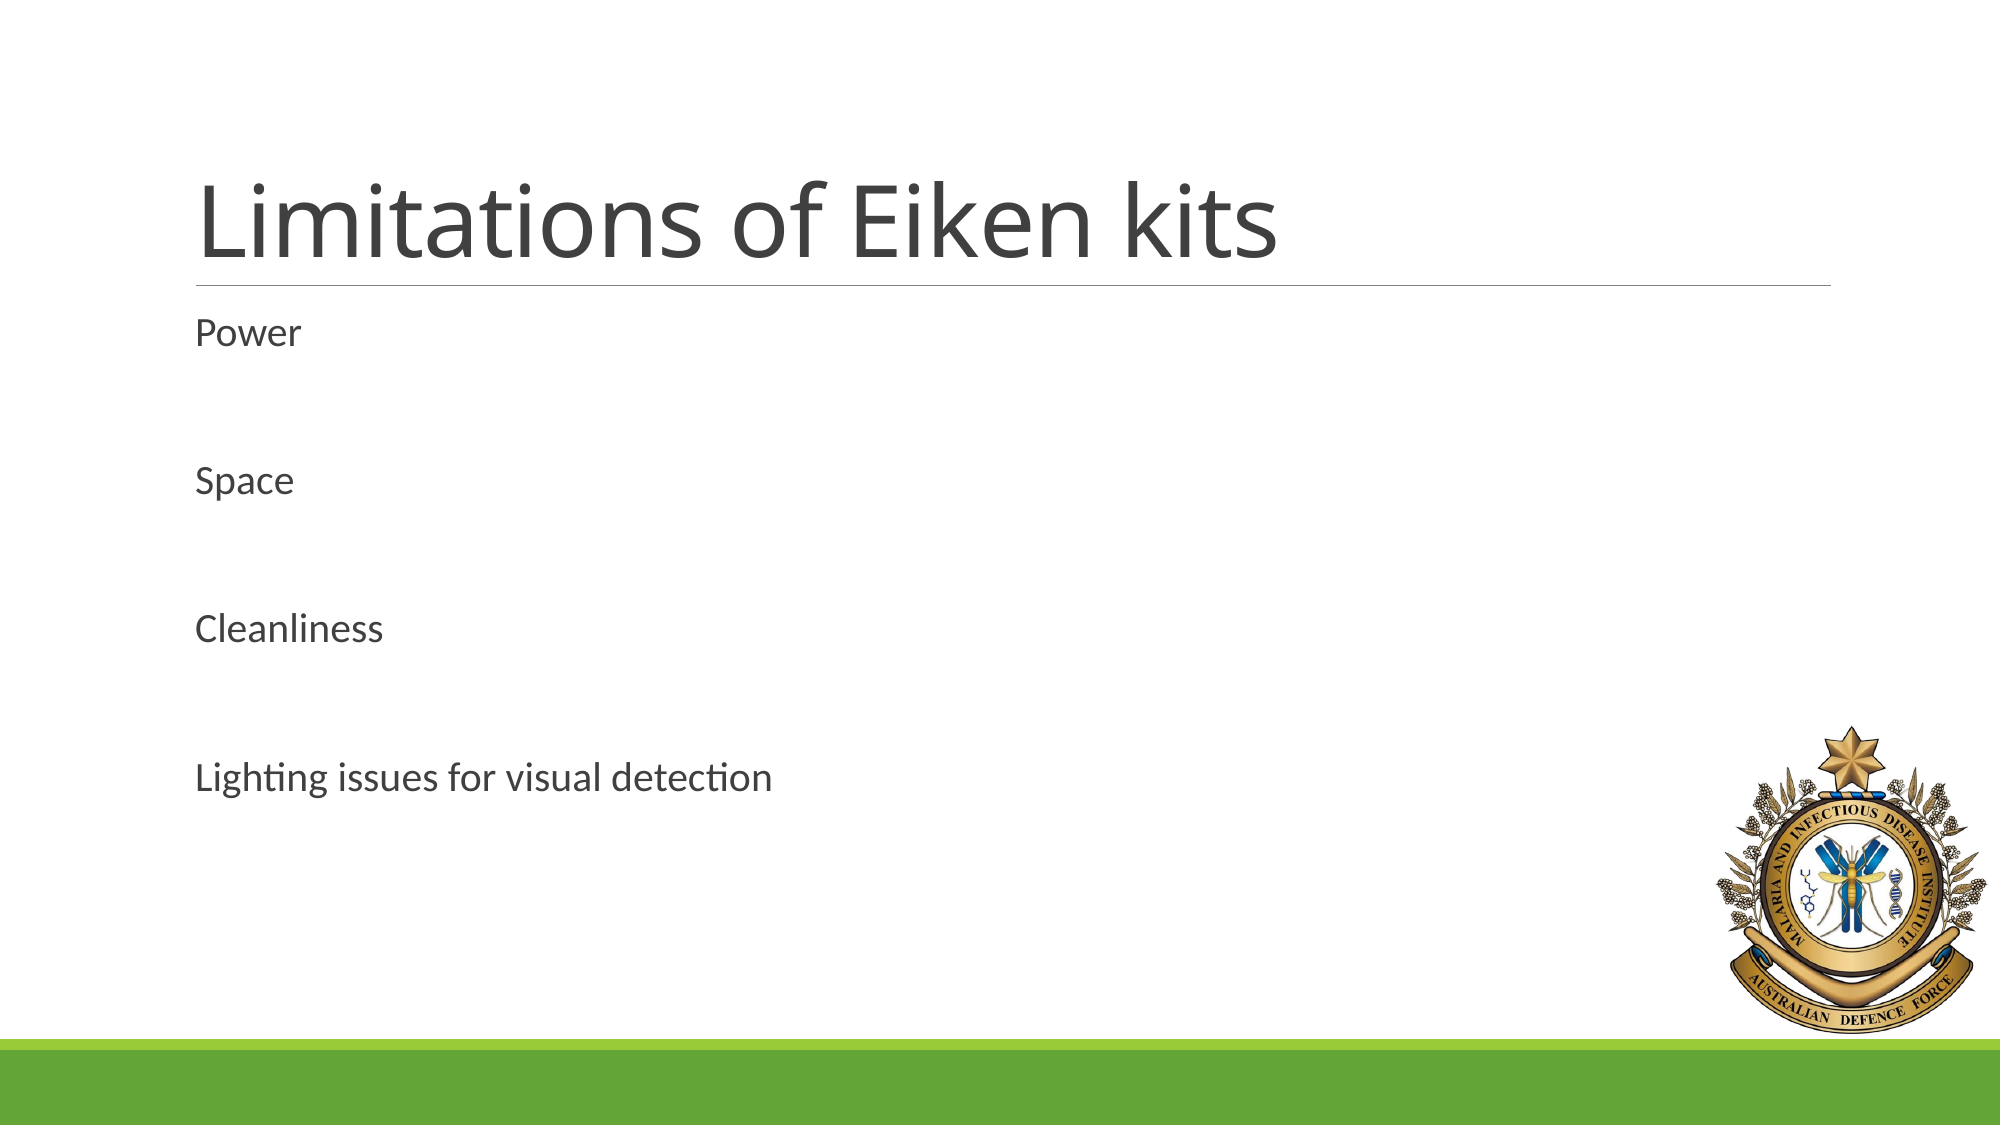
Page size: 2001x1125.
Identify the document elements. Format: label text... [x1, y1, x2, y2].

list Power Space Cleanliness Lighting issues for visual detection [180, 302, 1830, 963]
picture [1713, 724, 1990, 1035]
title Limitations of Eiken kits [180, 47, 1830, 285]
